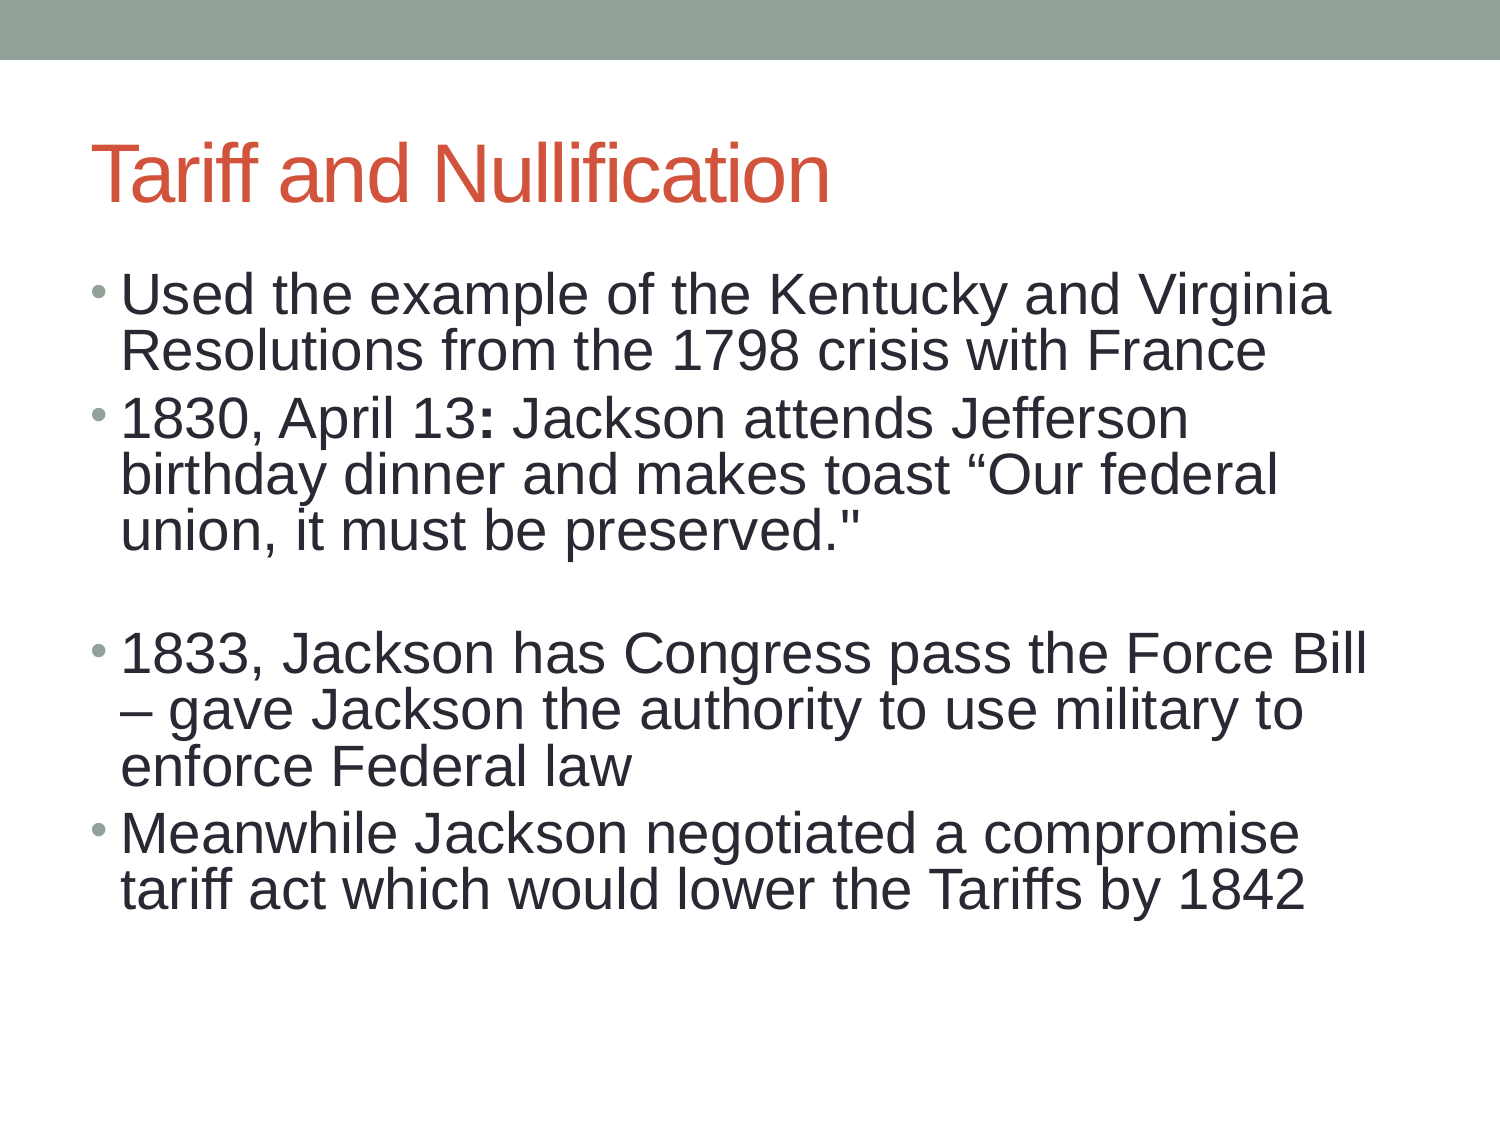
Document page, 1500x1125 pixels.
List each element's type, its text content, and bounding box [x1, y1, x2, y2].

list Used the example of the Kentucky and Virginia Resolutions from the 1798 crisis with France 1830, April 13: Jackson attends Jefferson birthday dinner and makes toast “Our federal union, it must be preserved." 1833, Jackson has Congress pass the Force Bill – gave Jackson the authority to use military to enforce Federal law Meanwhile Jackson negotiated a compromise tariff act which would lower the Tariffs by 1842 [75, 262, 1425, 1063]
title Tariff and Nullification [75, 87, 1425, 250]
